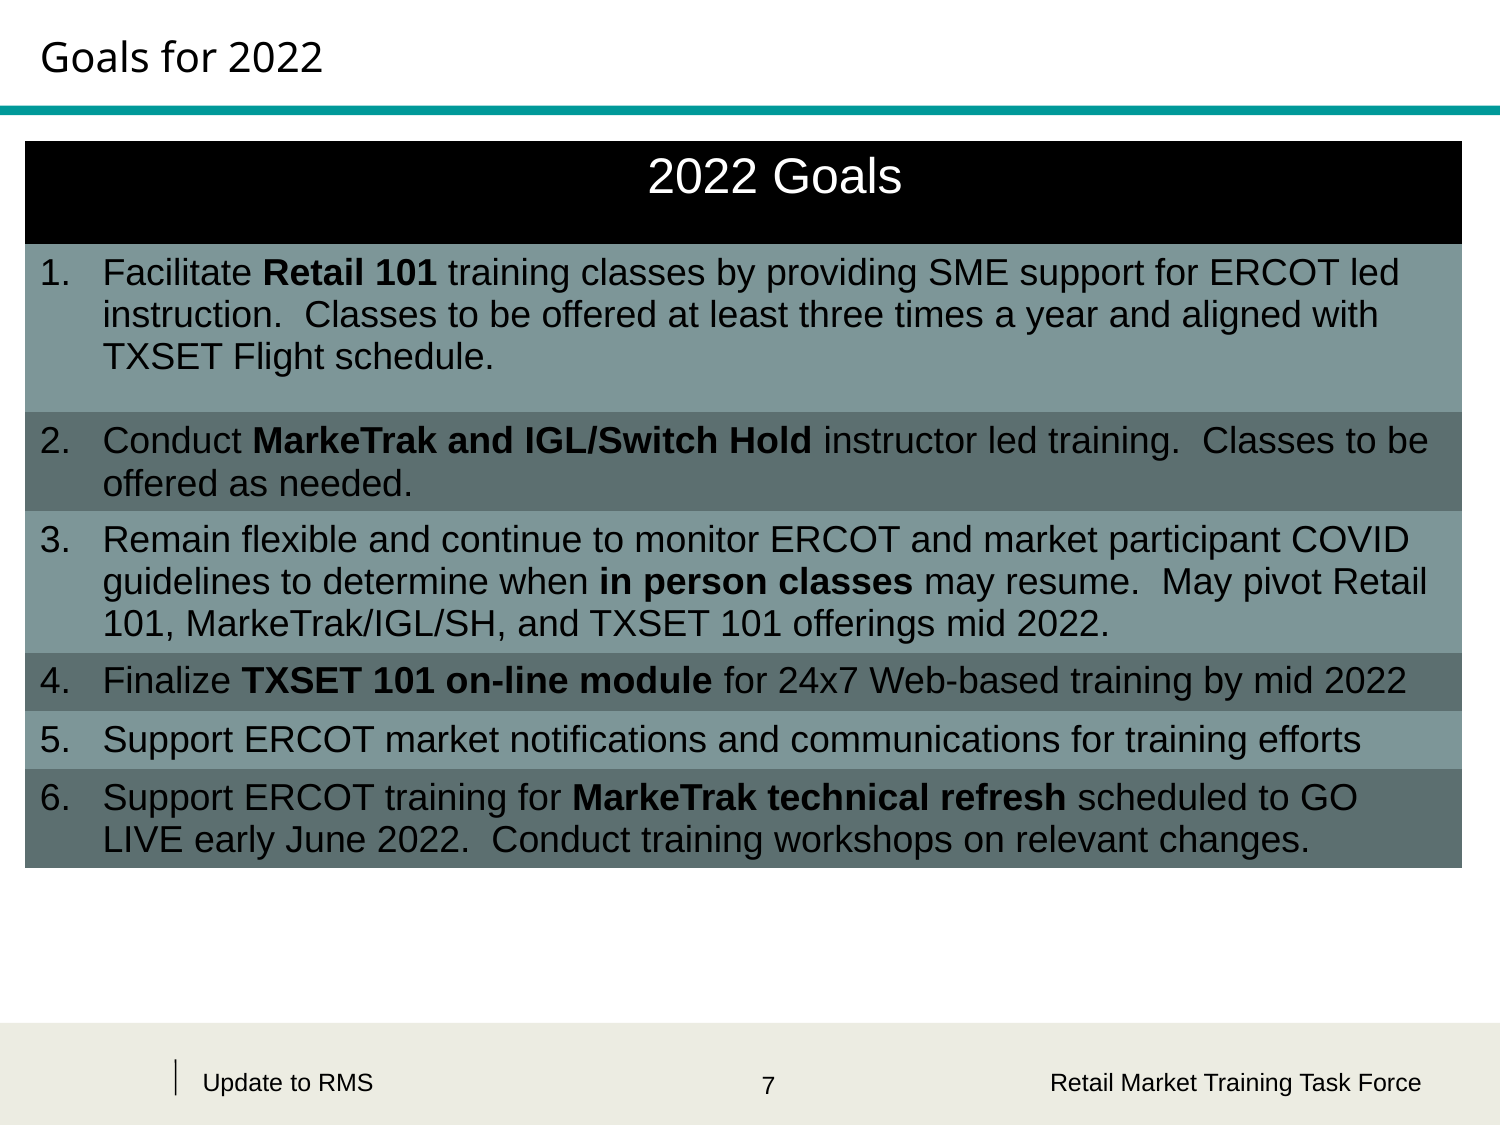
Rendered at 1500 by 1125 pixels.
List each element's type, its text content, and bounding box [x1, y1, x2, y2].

table_cell Support ERCOT training for MarkeTrak technical refresh scheduled to GO LIVE early June 2022. Conduct training workshops on relevant changes. [87, 769, 1462, 868]
table_cell Facilitate Retail 101 training classes by providing SME support for ERCOT led instruction. Classes to be offered at least three times a year and aligned with TXSET Flight schedule. [87, 244, 1462, 412]
table_cell 5. [25, 711, 87, 769]
table_header 2022 Goals [87, 141, 1462, 244]
table_cell Remain flexible and continue to monitor ERCOT and market participant COVID guidelines to determine when in person classes may resume. May pivot Retail 101, MarkeTrak/IGL/SH, and TXSET 101 offerings mid 2022. [87, 511, 1462, 653]
table_cell 4. [25, 653, 87, 711]
title Goals for 2022 [24, 0, 1451, 113]
footer Retail Market Training Task Force [1024, 1059, 1438, 1125]
table_cell 3. [25, 511, 87, 653]
table_cell 2. [25, 412, 87, 511]
slide_number Update to RMS [187, 1059, 538, 1125]
table_cell Finalize TXSET 101 on-line module for 24x7 Web-based training by mid 2022 [87, 653, 1462, 711]
table_cell 6. [25, 769, 87, 868]
table_cell Conduct MarkeTrak and IGL/Switch Hold instructor led training. Classes to be offered as needed. [87, 412, 1462, 511]
table_header [25, 141, 87, 244]
table_cell 1. [25, 244, 87, 412]
table_cell Support ERCOT market notifications and communications for training efforts [87, 711, 1462, 769]
